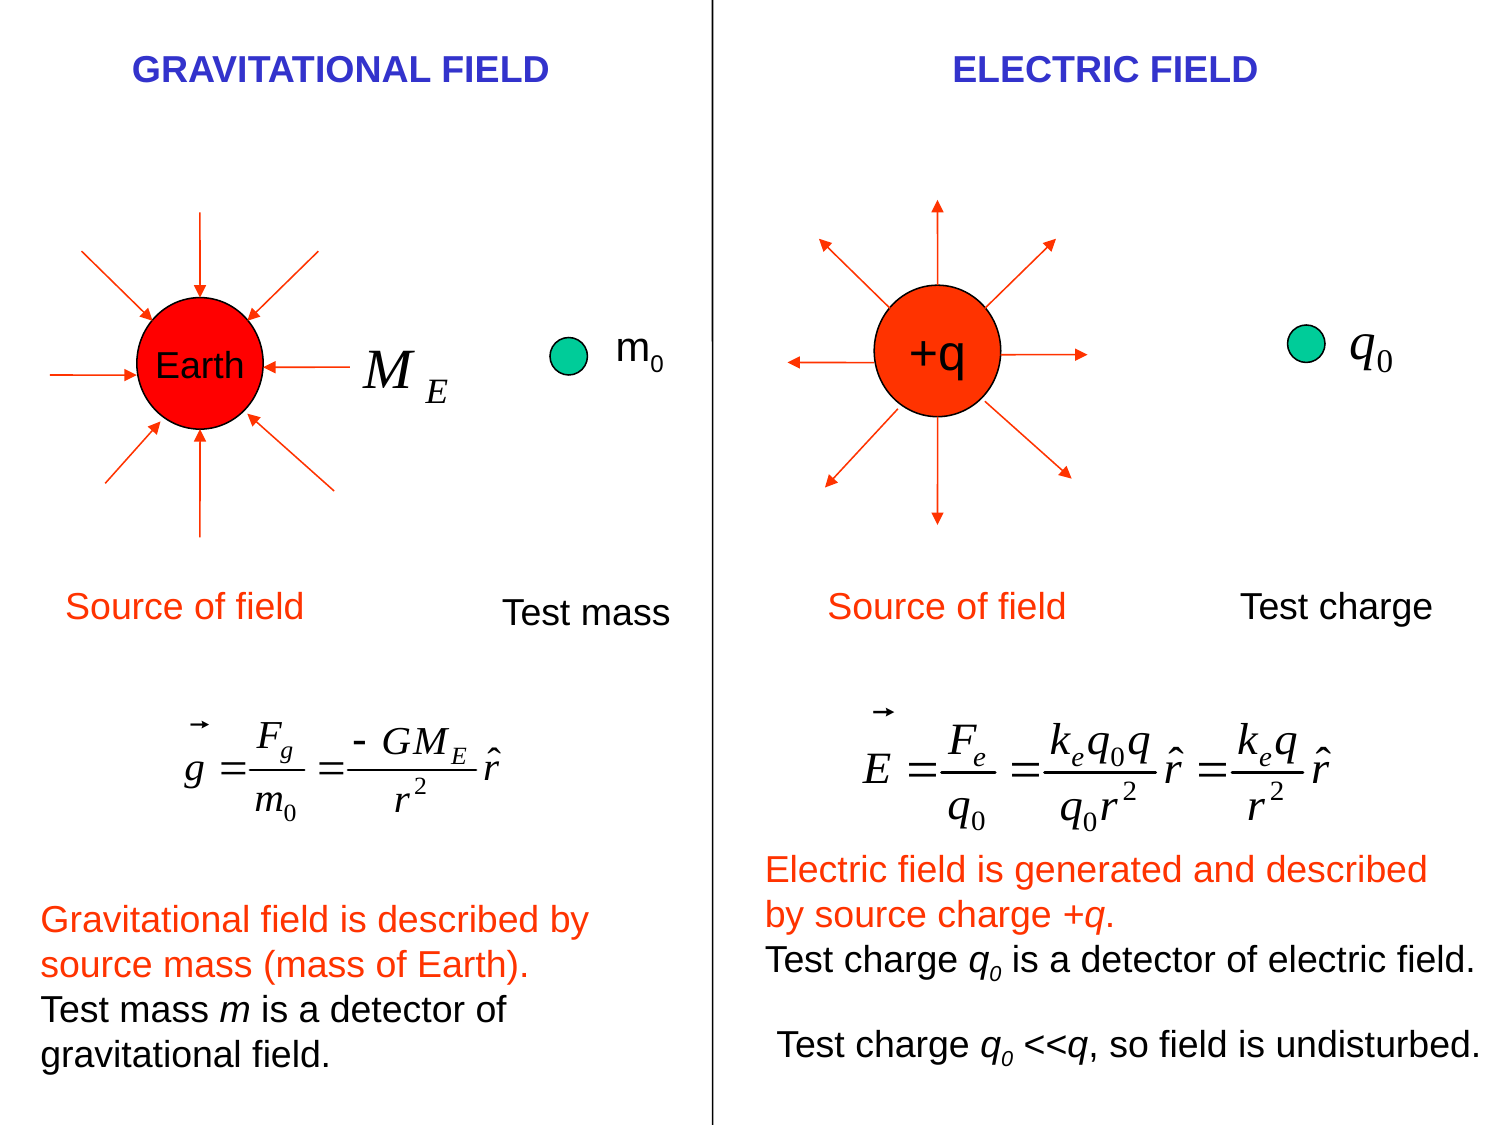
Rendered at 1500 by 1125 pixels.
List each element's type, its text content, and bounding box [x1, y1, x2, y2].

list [348, 324, 467, 418]
text_box [818, 238, 891, 309]
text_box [49, 212, 351, 538]
text_box [1000, 348, 1088, 361]
text_box [984, 401, 1072, 479]
text_box Gravitational field is described by source mass (mass of Earth). Test mass m is a detector of gravitational field. [25, 887, 615, 1083]
text_box GRAVITATIONAL FIELD [117, 37, 576, 98]
text_box Test mass [487, 580, 686, 641]
text_box Test charge [1224, 574, 1454, 635]
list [850, 693, 1346, 846]
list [407, 767, 424, 793]
text_box [549, 337, 588, 376]
text_box [1287, 324, 1326, 363]
text_box Electric field is generated and described by source charge +q. Test charge q0 is a detector of electric field. [749, 837, 1500, 1039]
text_box [787, 356, 875, 369]
text_box [825, 408, 898, 488]
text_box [1337, 299, 1411, 393]
text_box Test charge q0 <<q, so field is undisturbed. [761, 1012, 1497, 1079]
text_box [984, 238, 1056, 309]
text_box [931, 199, 944, 286]
text_box +q [874, 285, 1001, 417]
text_box Source of field [812, 574, 1082, 635]
text_box m0 [600, 312, 679, 385]
text_box [931, 416, 944, 526]
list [172, 695, 513, 835]
text_box ELECTRIC FIELD [937, 37, 1274, 98]
text_box Source of field [50, 574, 320, 635]
